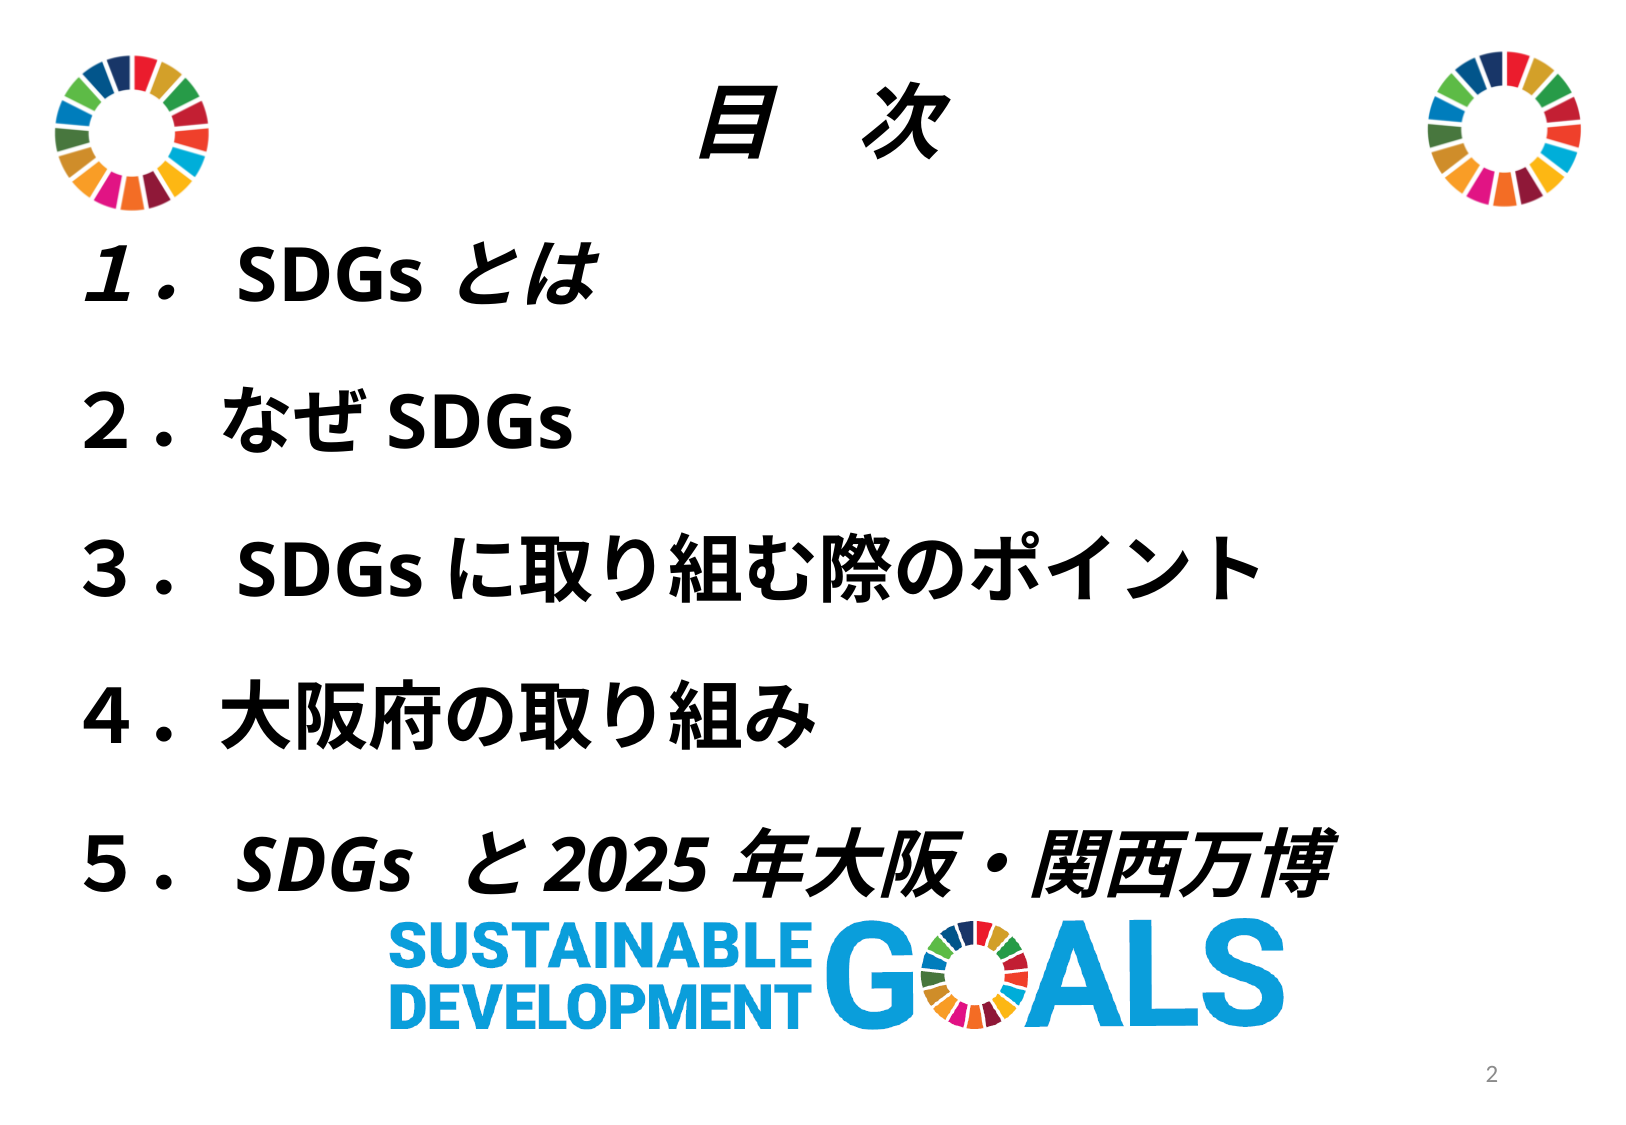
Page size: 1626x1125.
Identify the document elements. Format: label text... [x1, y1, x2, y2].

picture [375, 907, 1294, 1045]
picture [1414, 38, 1595, 221]
slide_number 1 [1147, 1042, 1514, 1103]
text_box 目 次 １．SDGsとは ２．なぜSDGs ３．SDGsに取り組む際のポイント ４．大阪府の取り組み ５．SDGs と2025年大阪・関西万博 [0, 355, 1576, 711]
picture [42, 42, 222, 225]
